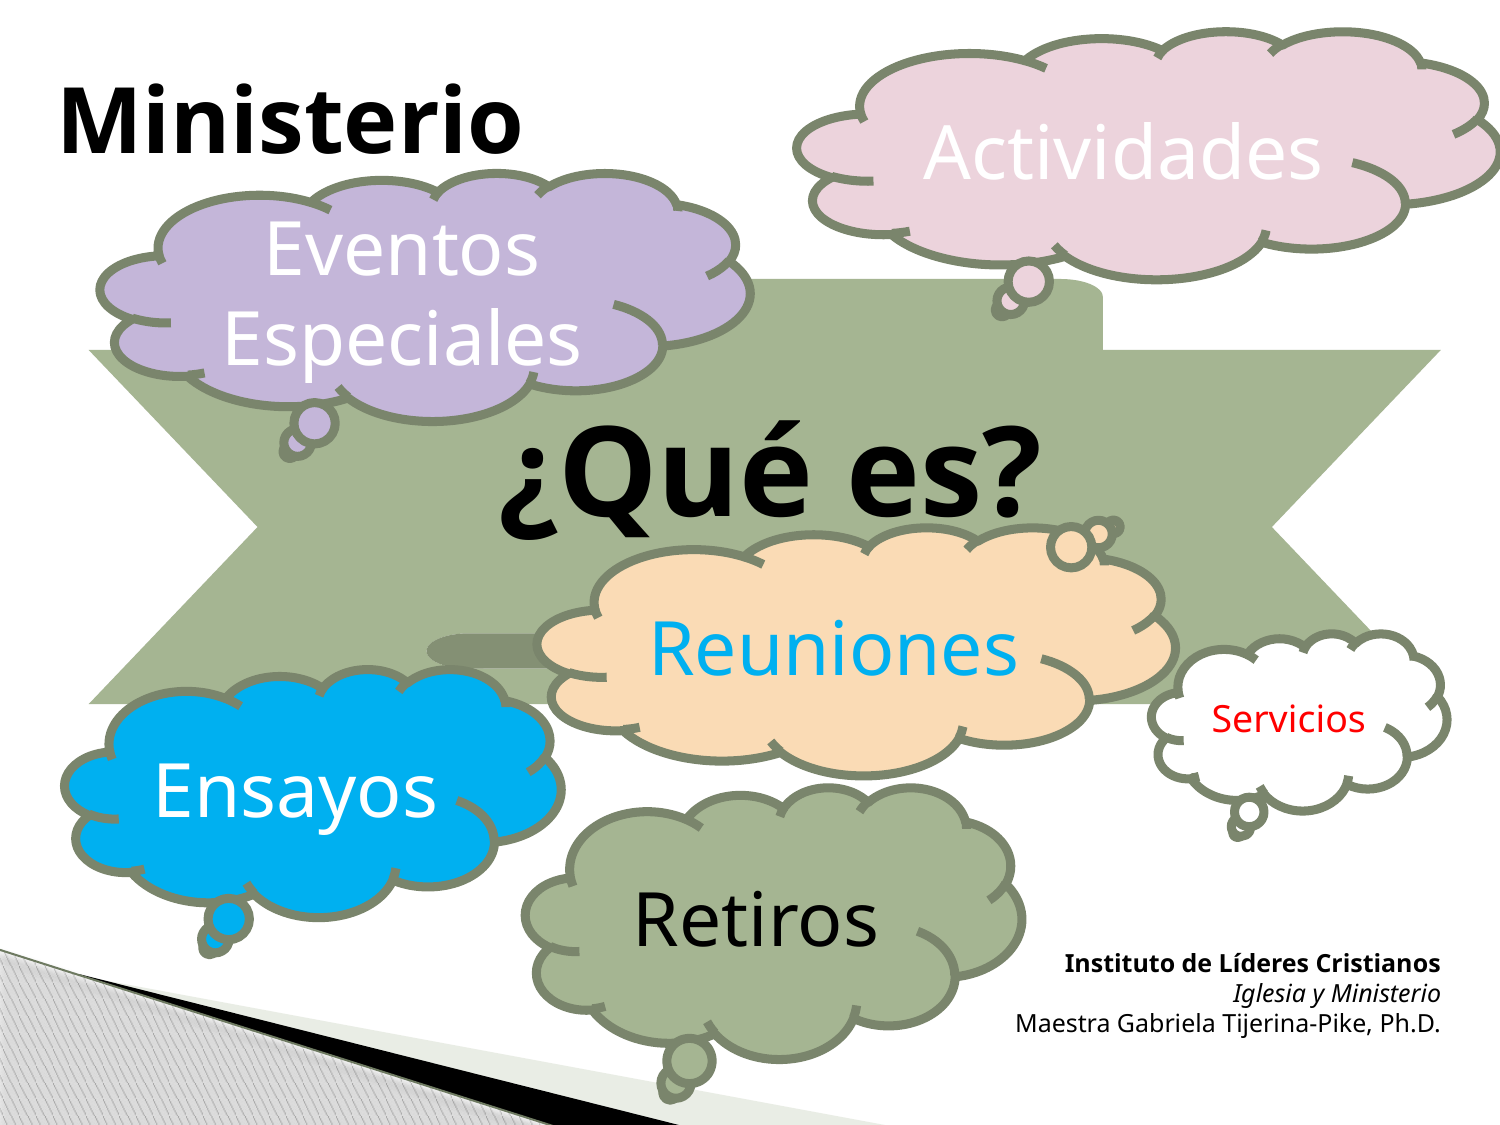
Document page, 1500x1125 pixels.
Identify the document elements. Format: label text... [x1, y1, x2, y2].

text_box Actividades [792, 27, 1500, 322]
text_box [1094, 550, 1376, 709]
text_box Reuniones [532, 515, 1181, 781]
text_box Instituto de Líderes Cristianos Iglesia y Ministerio Maestra Gabriela Tijerina-Pike, Ph.D. [891, 940, 1457, 1046]
text_box Ministerio ¿Qué es? [41, 54, 1500, 550]
text_box Ensayos [59, 665, 566, 960]
text_box [84, 550, 647, 709]
text_box Eventos Especiales [95, 168, 755, 463]
text_box Servicios [1146, 629, 1452, 842]
text_box Retiros [520, 783, 1027, 1105]
